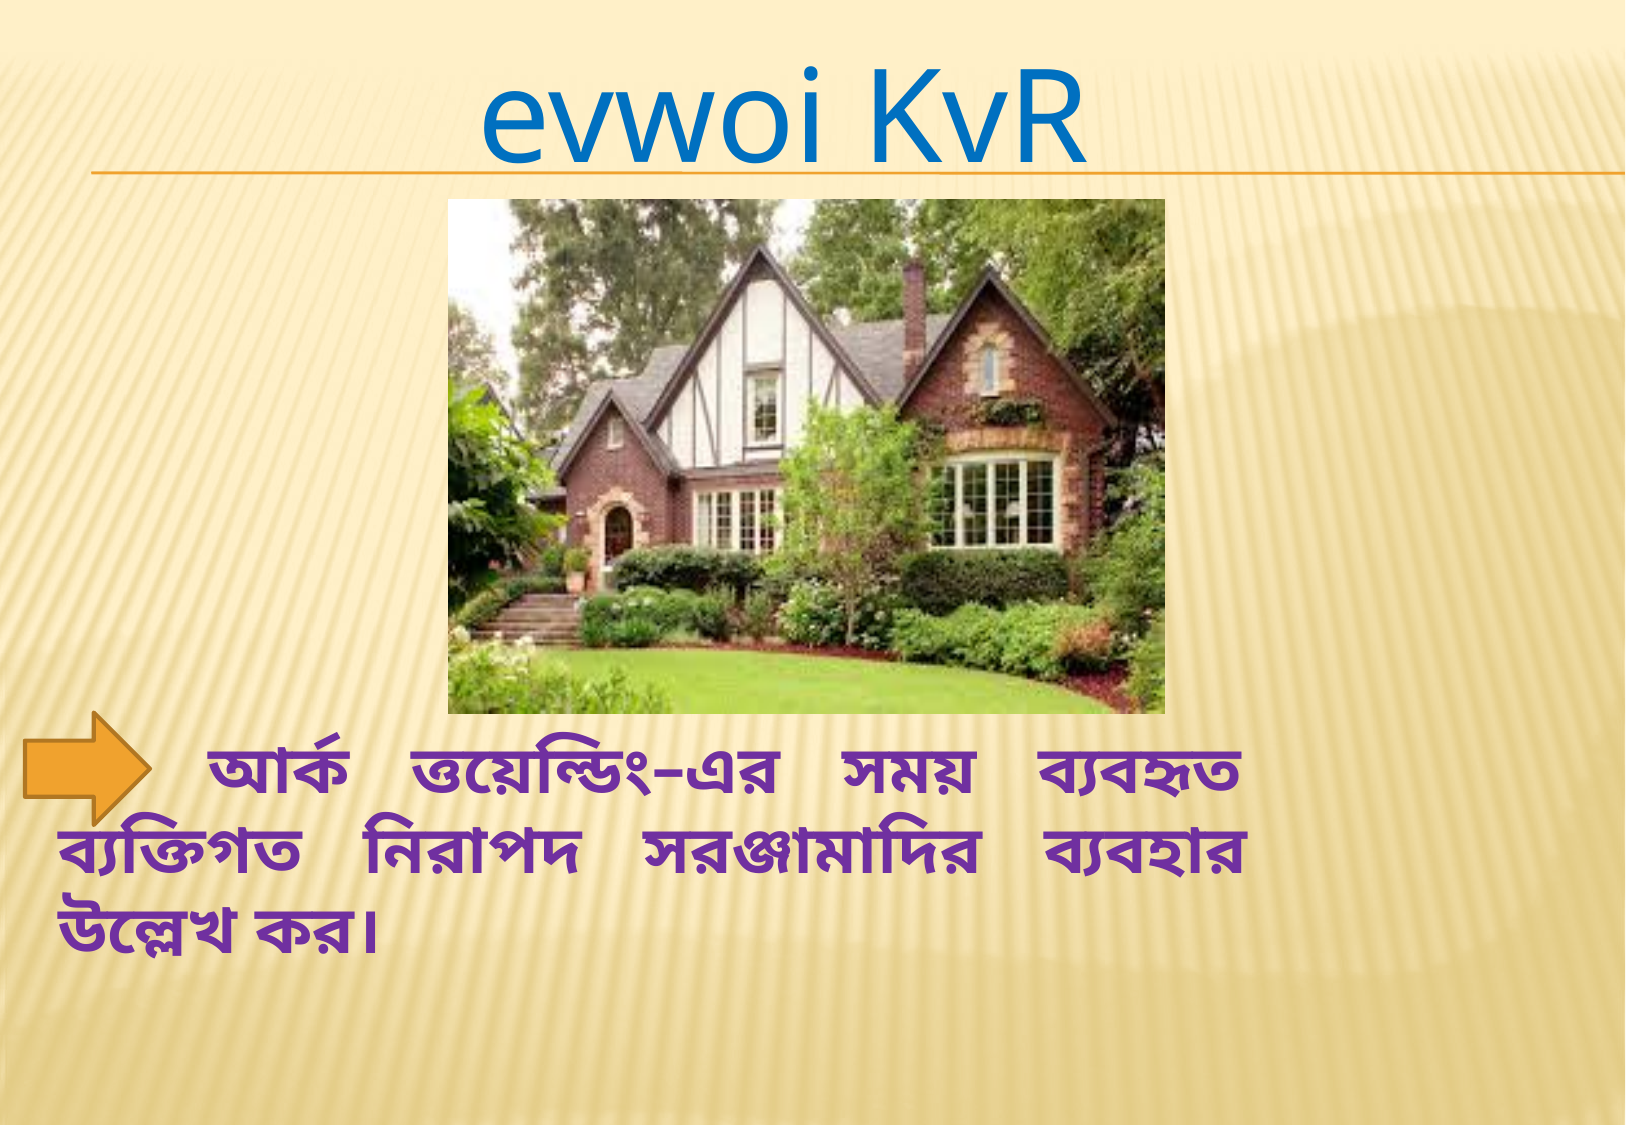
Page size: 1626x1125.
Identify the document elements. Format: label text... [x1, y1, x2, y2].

text_box [22, 710, 153, 827]
text_box আর্ক ত্তয়েল্ডিং–এর সময় ব্যবহৃত ব্যক্তিগত নিরাপদ সরঞ্জামাদির ব্যবহার উল্লেখ কর। [43, 719, 1450, 974]
text_box [43, 812, 1482, 1022]
picture [447, 199, 1165, 715]
text_box evwoi KvR [462, 24, 1150, 197]
